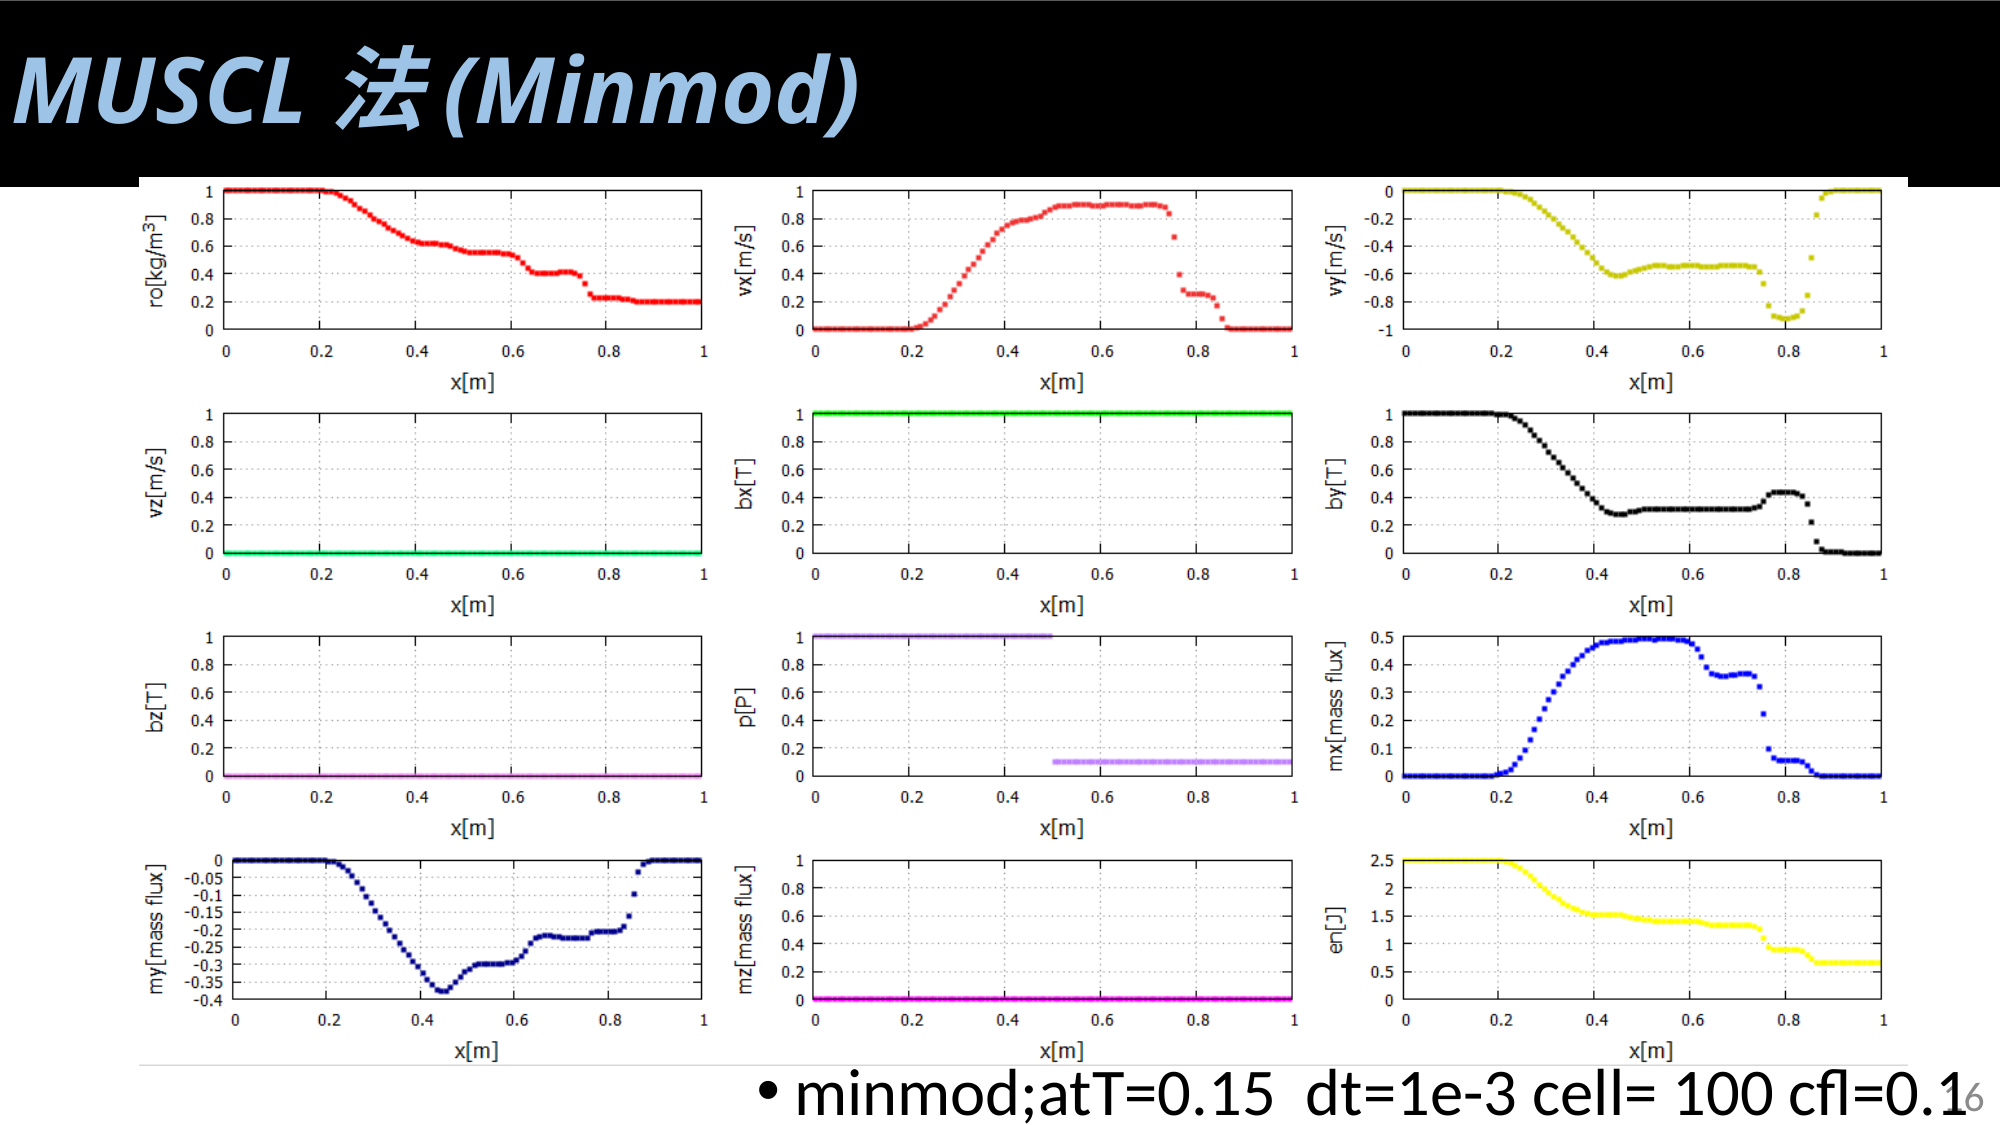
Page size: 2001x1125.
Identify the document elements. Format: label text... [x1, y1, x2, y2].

text_box minmod;atT=0.15 dt=1e-3 cell= 100 cfl=0.1 [741, 1049, 2000, 1125]
picture [139, 177, 1908, 1066]
title MUSCL法(Minmod) [0, 0, 2000, 187]
